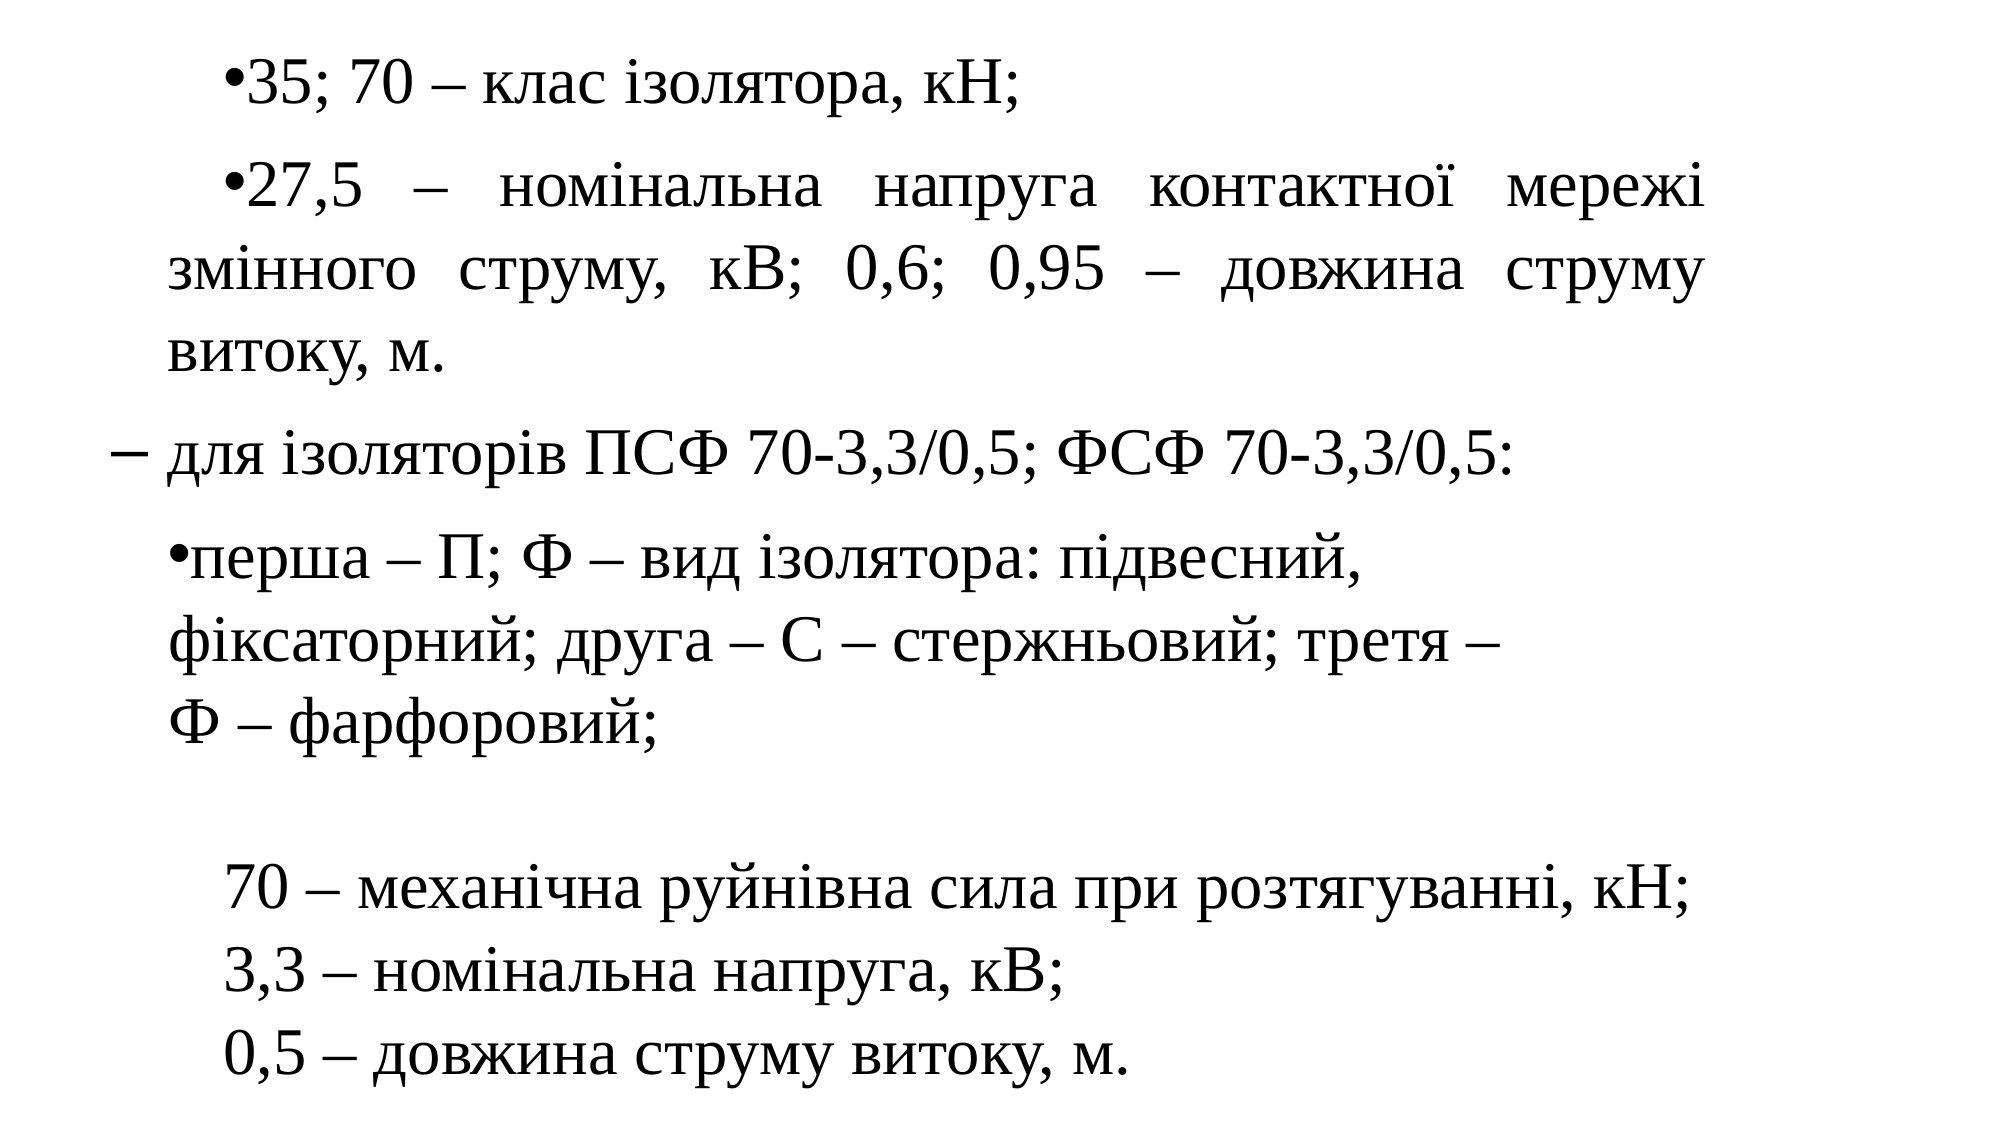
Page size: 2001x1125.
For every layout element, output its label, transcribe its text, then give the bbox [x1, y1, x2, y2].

text_box 35; 70 – клас ізолятора, кН; 27,5 – номінальна напруга контактної мережі змінного струму, кВ; 0,6; 0,95 – довжина струму витоку, м. для ізоляторів ПСФ 70-3,3/0,5; ФСФ 70-3,3/0,5: перша – П; Ф – вид ізолятора: підвесний, фіксаторний; друга – С – стержньовий; третя – Ф – фарфоровий; 70 – механічна руйнівна сила при розтягуванні, кН; 3,3 – номінальна напруга, кВ; 0,5 – довжина струму витоку, м. [96, 26, 1904, 1096]
